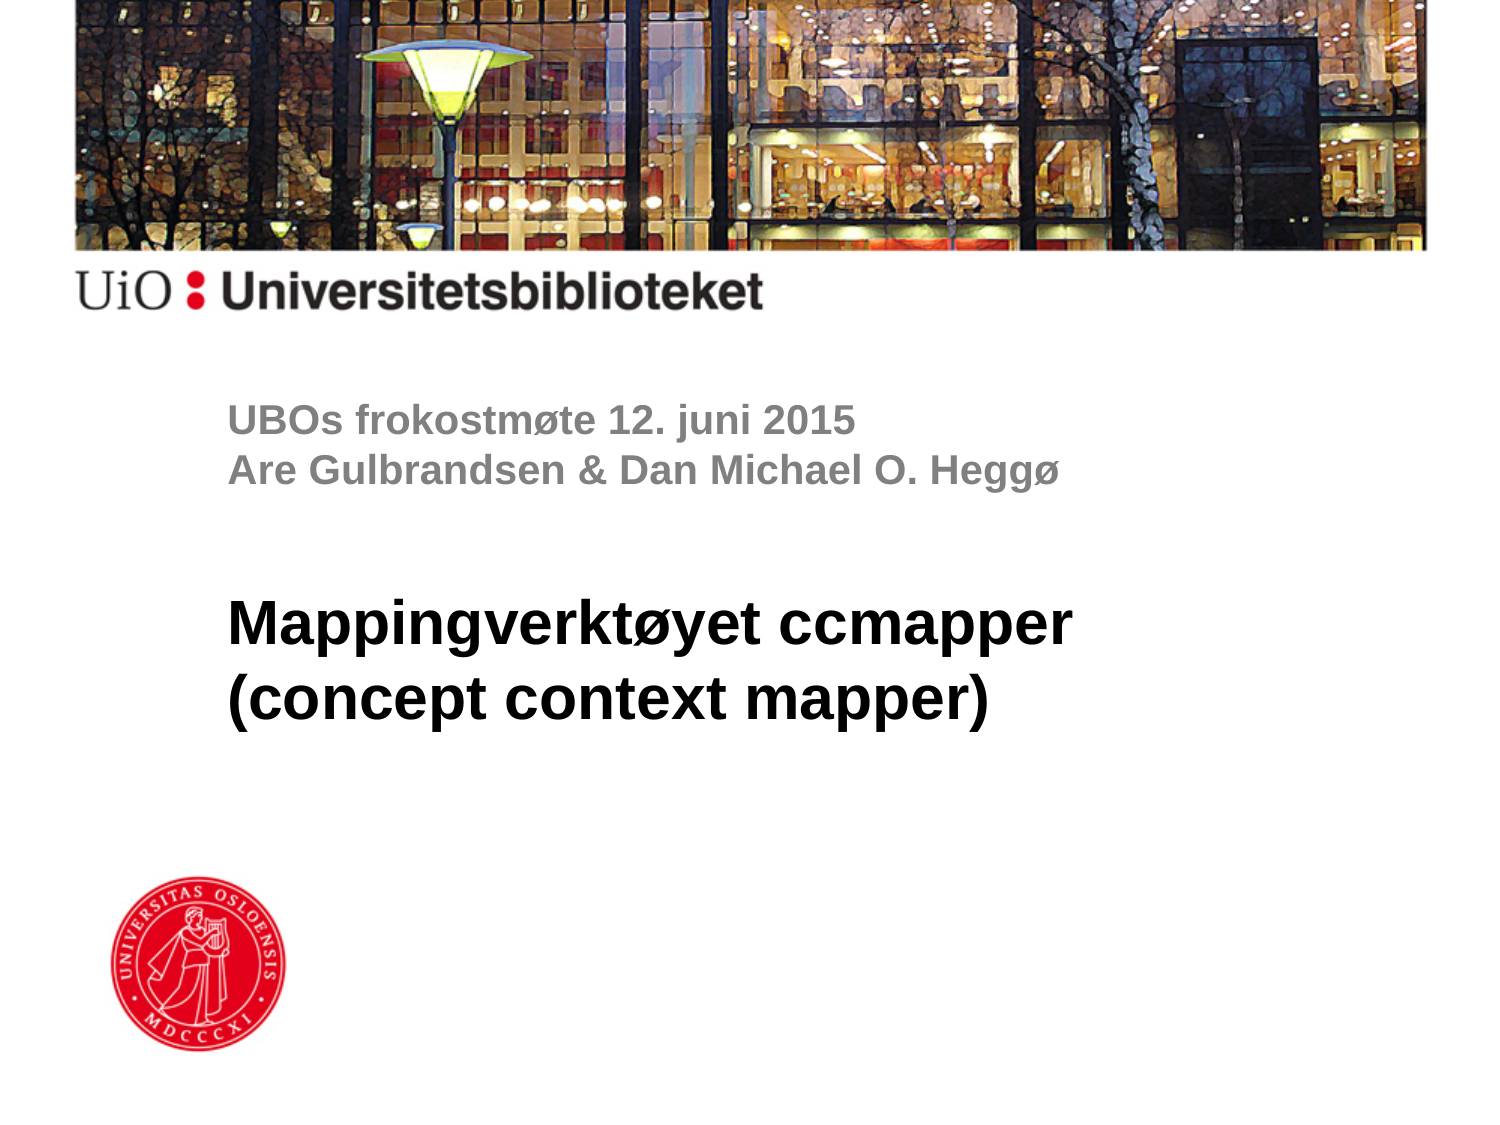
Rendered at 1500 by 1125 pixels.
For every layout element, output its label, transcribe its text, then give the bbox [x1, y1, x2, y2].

subtitle Mappingverktøyet ccmapper (concept context mapper) [212, 574, 1413, 788]
title UBOs frokostmøte 12. juni 2015 Are Gulbrandsen & Dan Michael O. Heggø [212, 312, 1351, 501]
picture [0, 0, 1500, 1125]
